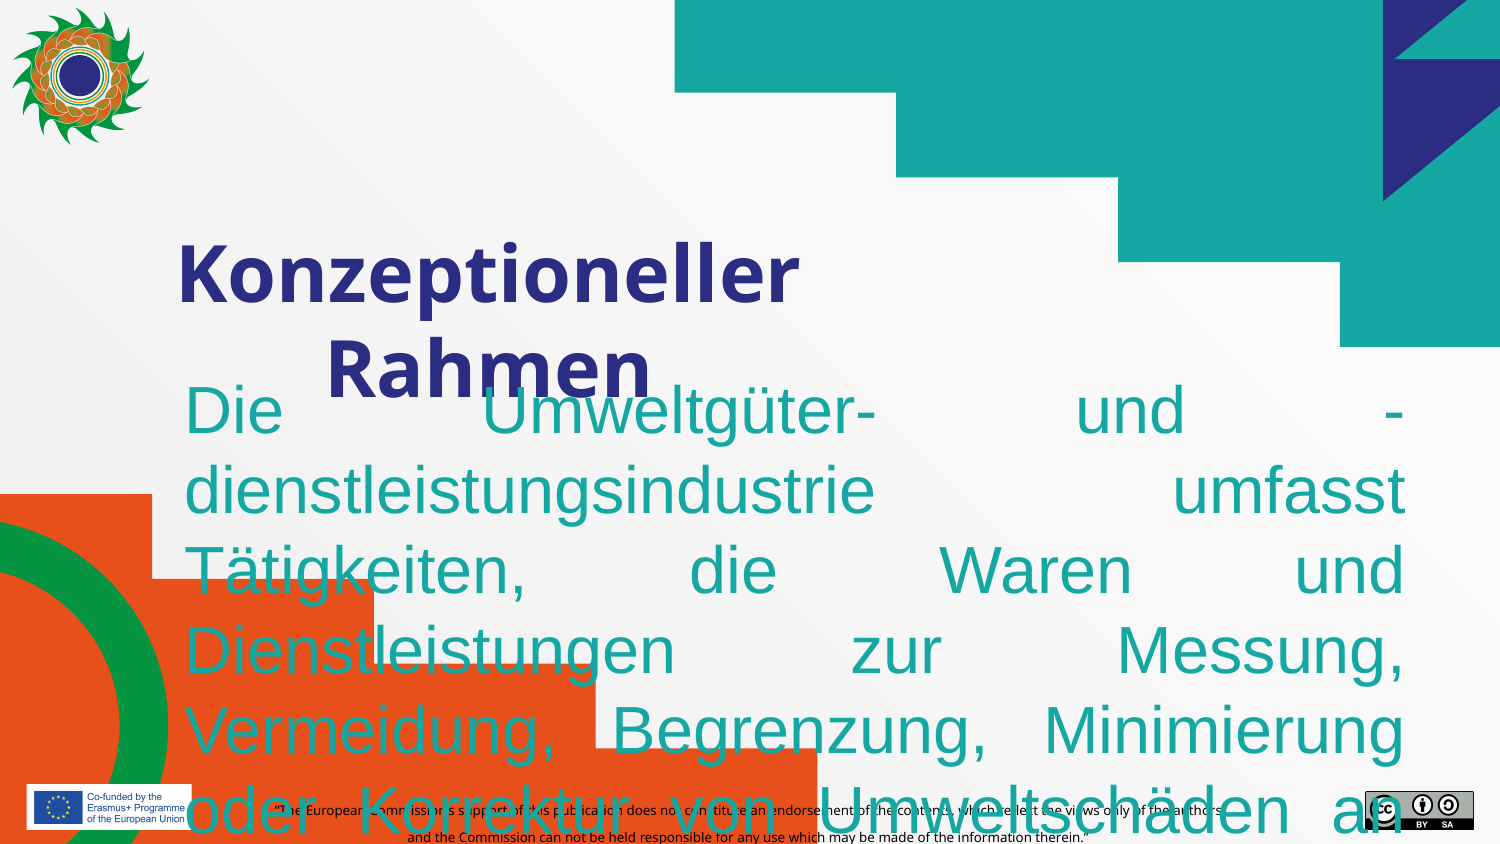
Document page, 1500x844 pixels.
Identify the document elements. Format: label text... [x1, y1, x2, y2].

subtitle Die Umweltgüter- und -dienstleistungsindustrie umfasst Tätigkeiten, die Waren und Dienstleistungen zur Messung, Vermeidung, Begrenzung, Minimierung oder Korrektur von Umweltschäden an Wasser, Luft und Boden sowie von Problemen im Zusammenhang mit Abfall, Lärm und Ökosystemen herstellen. Dazu gehören sauberere Technologien, Produkte und Dienstleistungen, die Umweltrisiken verringern und die Verschmutzung und den Ressourcenverbrauch minimieren. [169, 352, 1422, 546]
picture [11, 6, 151, 147]
picture [26, 784, 192, 830]
title Konzeptioneller Rahmen [56, 208, 922, 315]
picture [1365, 791, 1474, 830]
